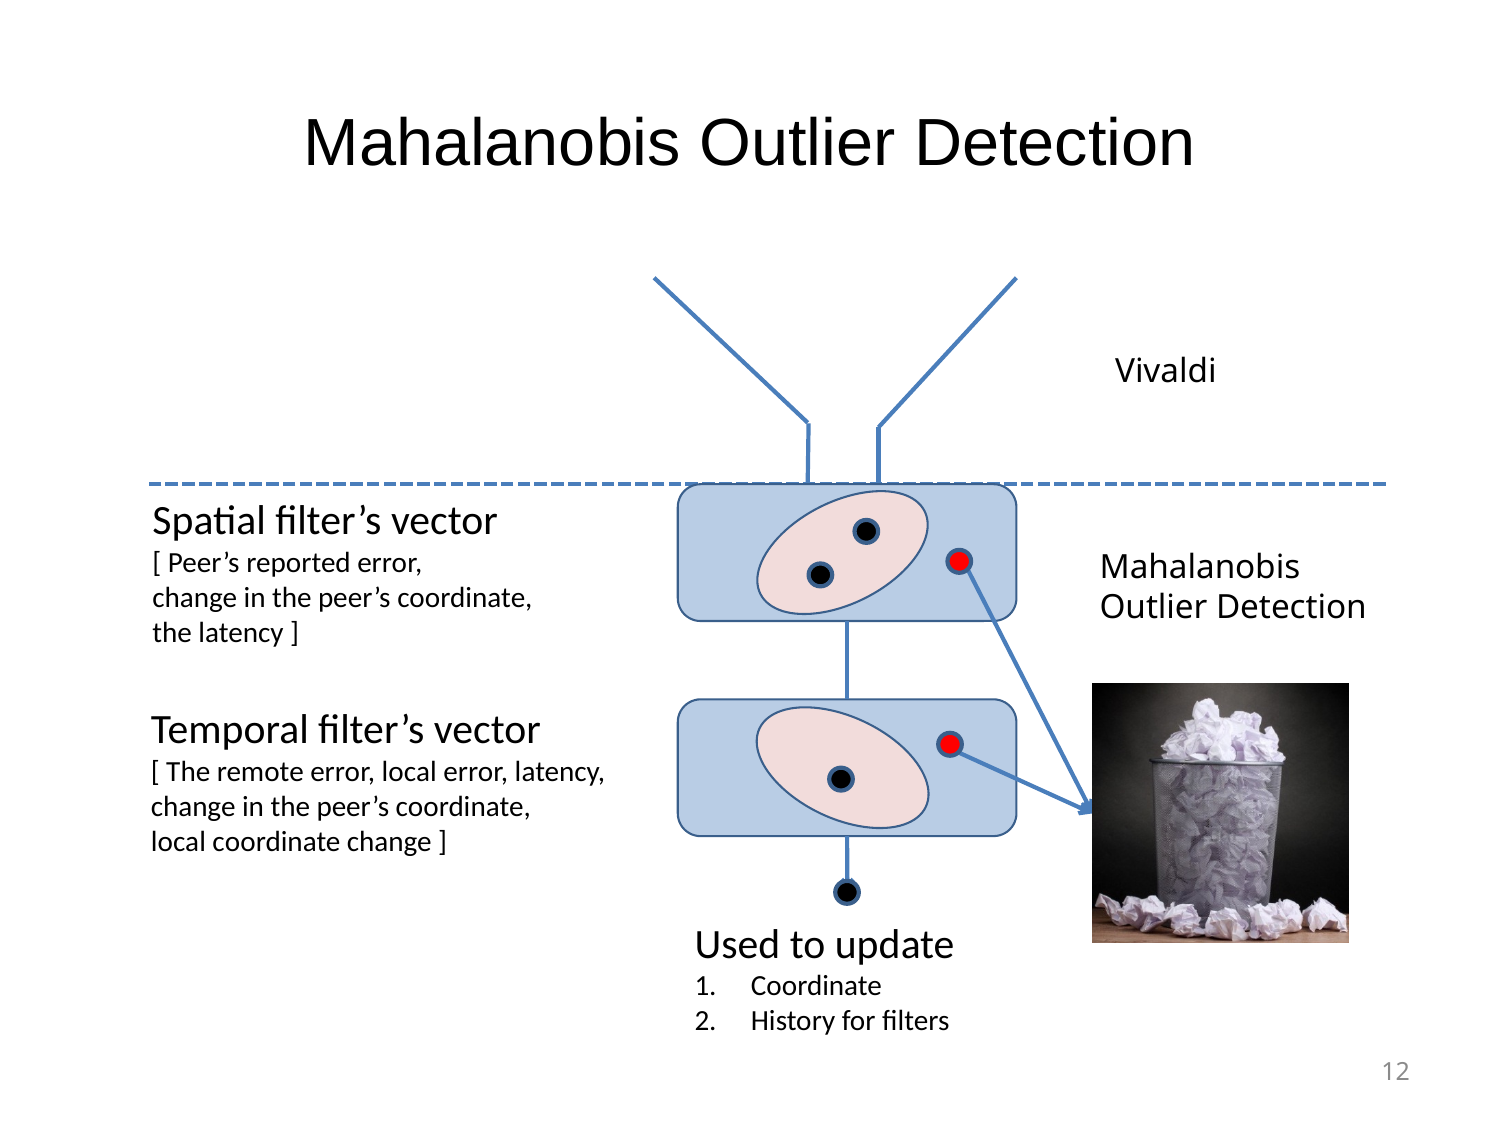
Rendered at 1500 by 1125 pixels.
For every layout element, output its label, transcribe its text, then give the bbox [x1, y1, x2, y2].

text_box [754, 705, 931, 831]
text_box [806, 561, 835, 589]
slide_number 12 [1074, 1042, 1425, 1103]
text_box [958, 752, 1087, 814]
text_box [755, 492, 930, 617]
picture [1092, 683, 1349, 944]
text_box [945, 547, 974, 575]
text_box [852, 517, 881, 545]
text_box [675, 492, 1019, 624]
title Mahalanobis Outlier Detection [75, 45, 1425, 233]
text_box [967, 569, 1093, 750]
text_box [675, 697, 1017, 839]
text_box Temporal filter’s vector [ The remote error, local error, latency, change in the peer’s coordinate, local coordinate change ] [136, 694, 630, 865]
text_box Mahalanobis Outlier Detection [1084, 538, 1386, 633]
text_box [833, 879, 861, 906]
text_box [827, 765, 855, 793]
text_box Spatial filter’s vector [ Peer’s reported error, change in the peer’s coordinate, the latency ] [137, 485, 632, 656]
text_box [878, 277, 1017, 428]
text_box Used to update Coordinate History for filters [679, 909, 1048, 1044]
text_box Vivaldi [1100, 342, 1281, 397]
text_box [936, 730, 962, 758]
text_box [653, 277, 808, 423]
